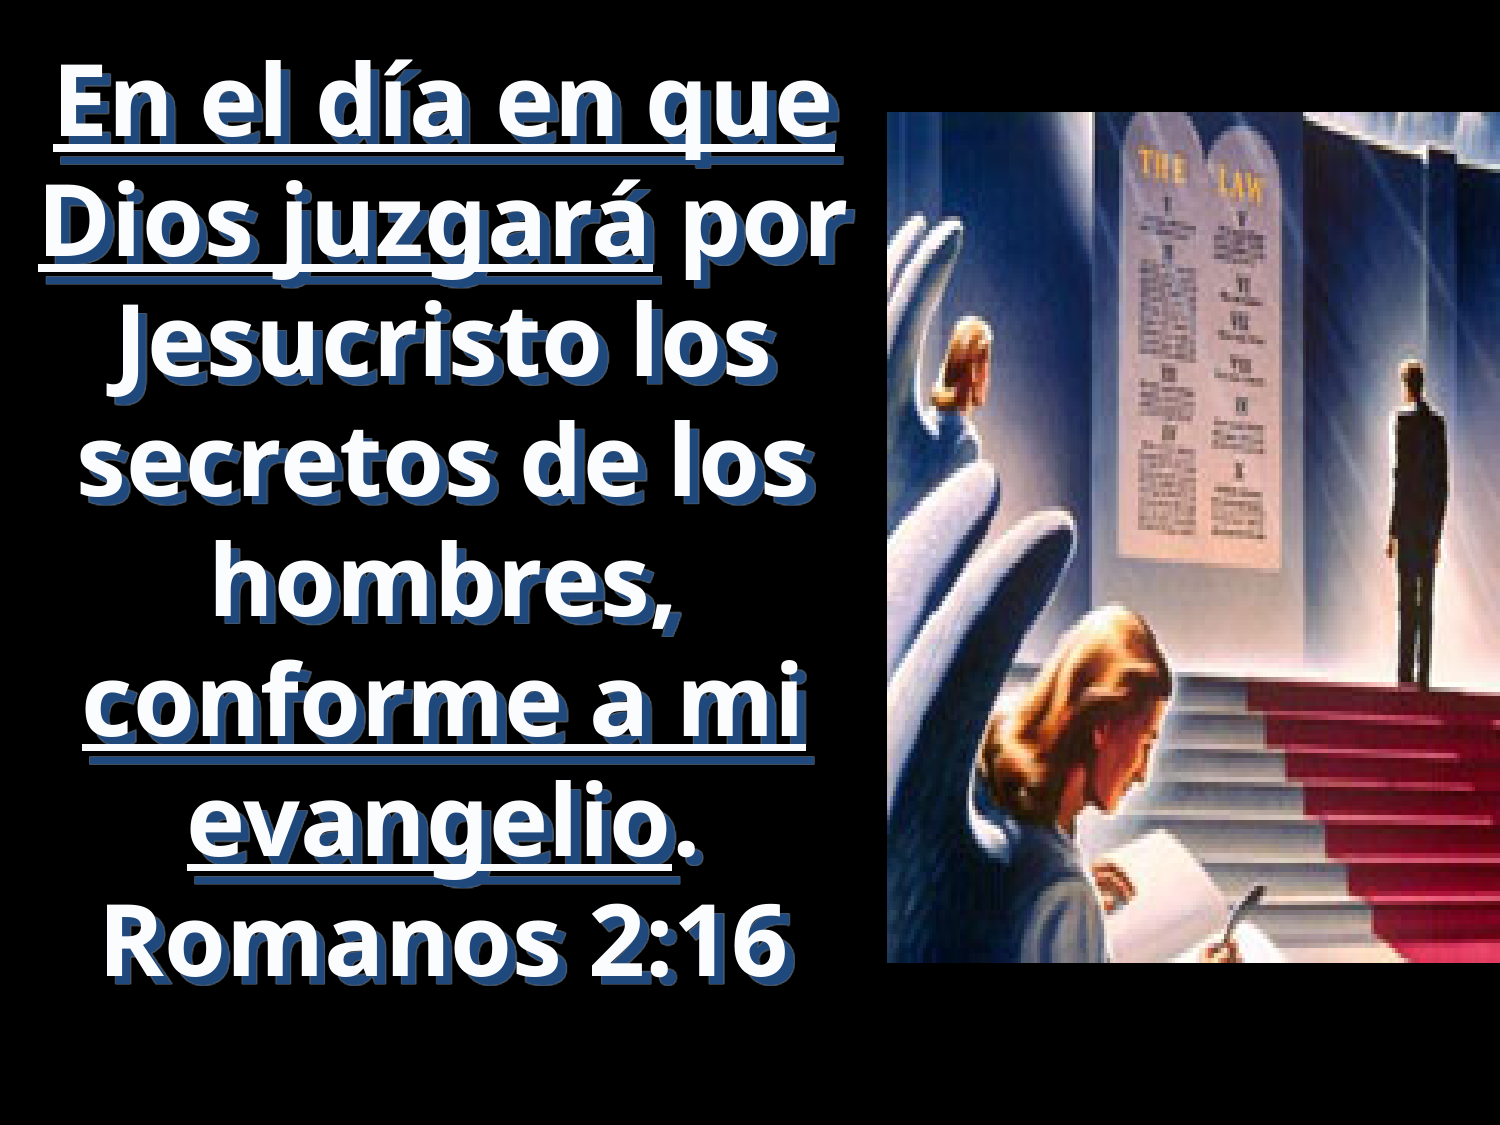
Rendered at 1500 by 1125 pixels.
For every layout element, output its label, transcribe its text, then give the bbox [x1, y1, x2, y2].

text_box En el día en que Dios juzgará por Jesucristo los secretos de los hombres, conforme a mi evangelio. Romanos 2:16 [0, 29, 888, 1004]
picture [887, 112, 1500, 963]
